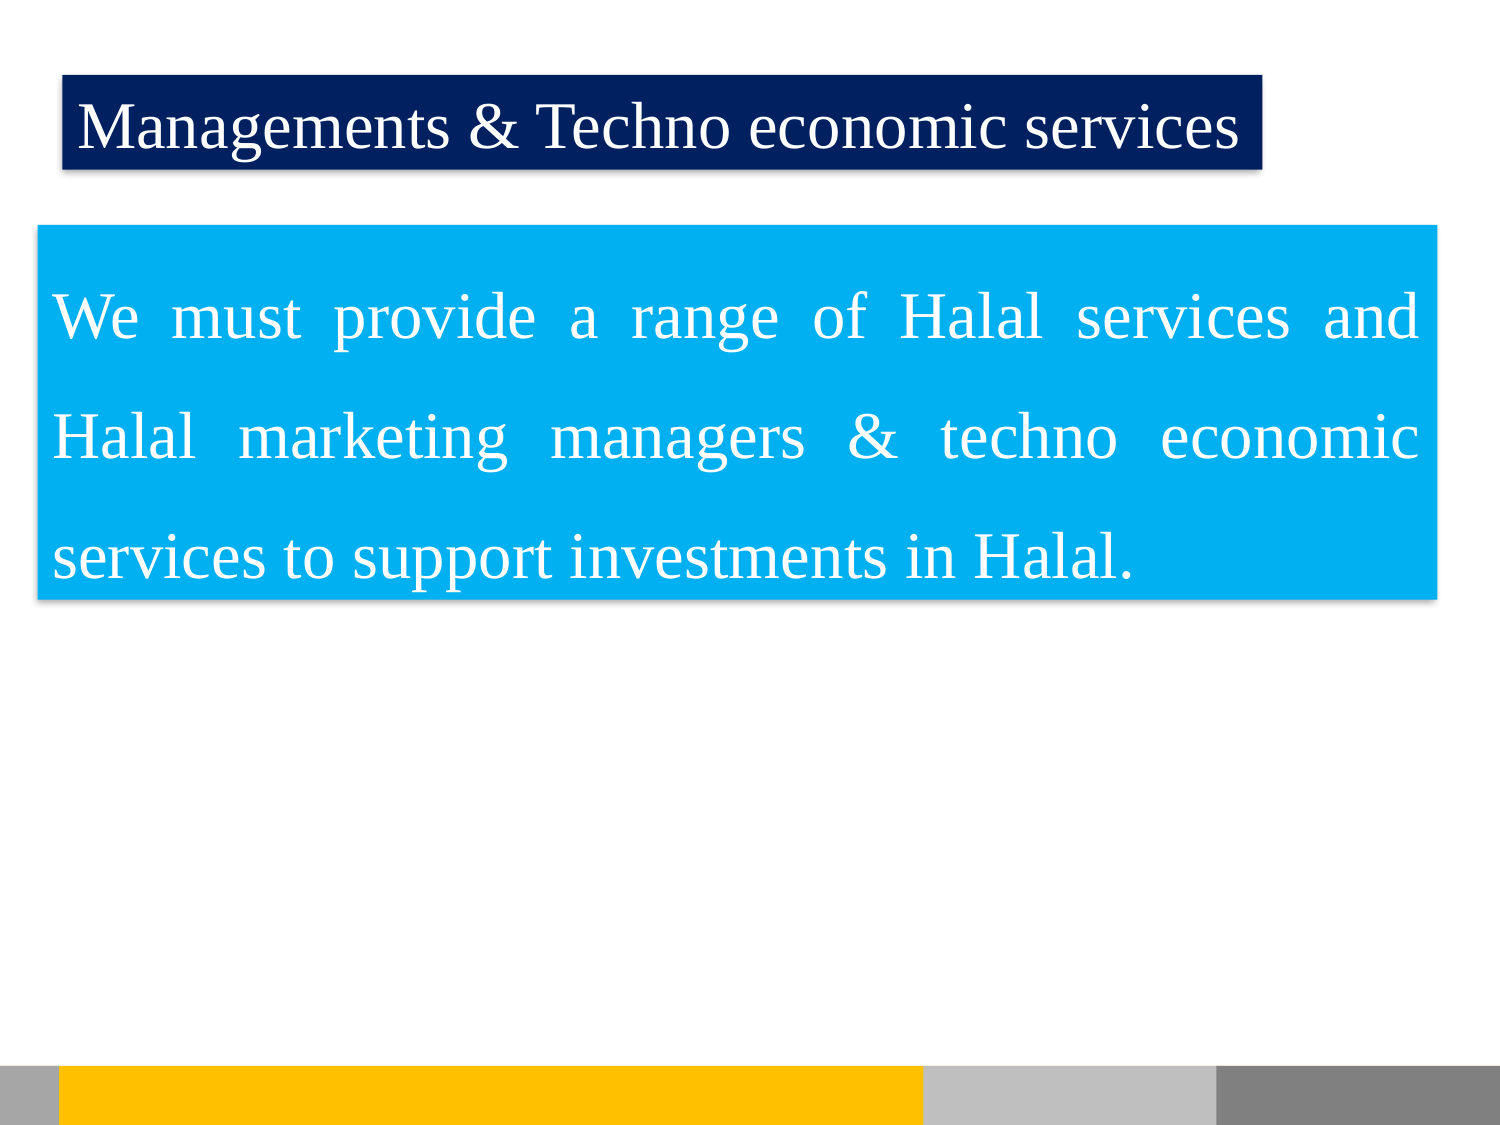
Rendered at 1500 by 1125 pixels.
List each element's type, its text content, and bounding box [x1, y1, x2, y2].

text_box [0, 1064, 61, 1125]
text_box Managements & Techno economic services [62, 74, 1263, 170]
text_box [61, 1064, 921, 1125]
text_box [921, 1064, 1214, 1125]
text_box [1214, 1064, 1500, 1125]
text_box We must provide a range of Halal services and Halal marketing managers & techno economic services to support investments in Halal. [37, 224, 1438, 600]
